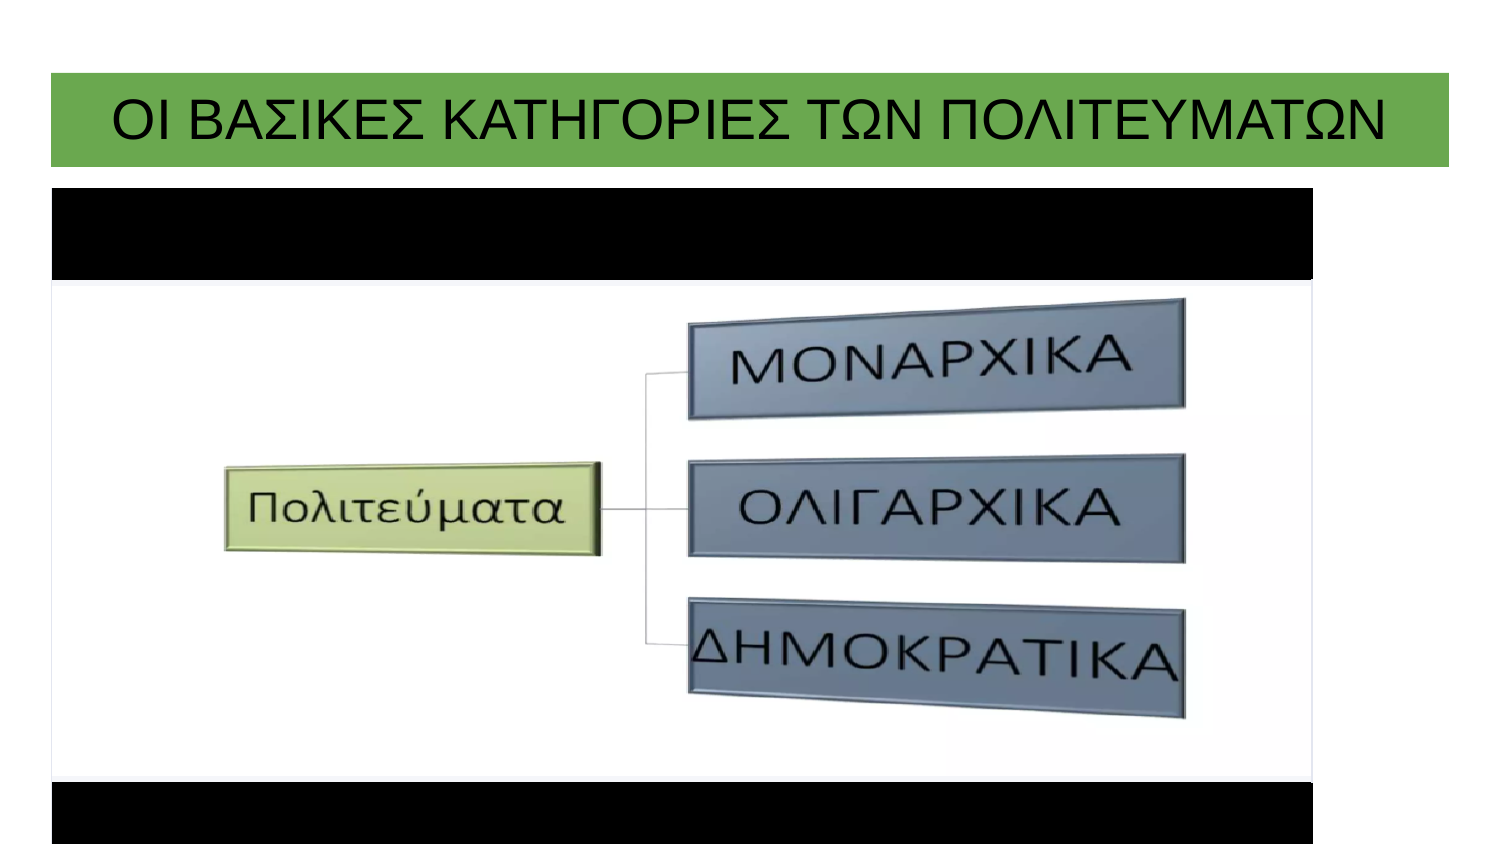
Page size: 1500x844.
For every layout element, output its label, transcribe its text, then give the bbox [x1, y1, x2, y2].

title ΟΙ ΒΑΣΙΚΕΣ ΚΑΤΗΓΟΡΙΕΣ ΤΩΝ ΠΟΛΙΤΕΥΜΑΤΩΝ [51, 72, 1449, 167]
picture [50, 188, 1313, 844]
